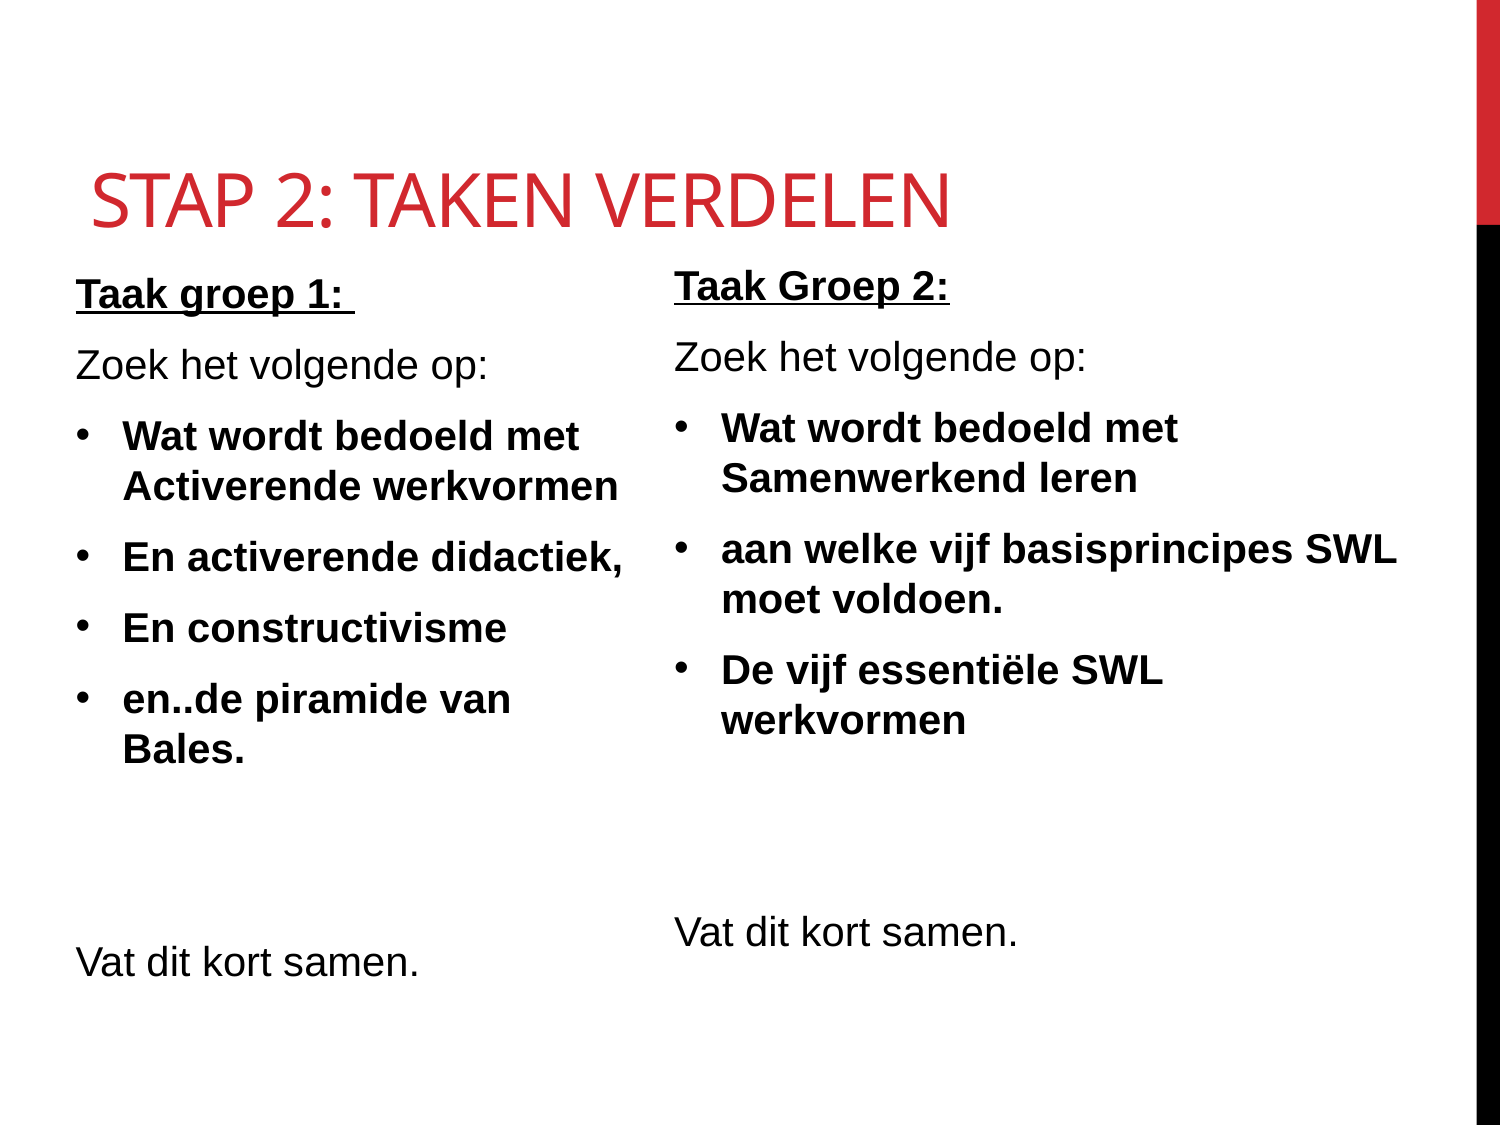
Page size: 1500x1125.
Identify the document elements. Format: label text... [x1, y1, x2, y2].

title Stap 2: Taken verdelen [75, 25, 1025, 250]
list Taak Groep 2: Zoek het volgende op: Wat wordt bedoeld met Samenwerkend leren aan welke vijf basisprincipes SWL moet voldoen. De vijf essentiële SWL werkvormen Vat dit kort samen. [659, 251, 1416, 1003]
list Taak groep 1: Zoek het volgende op: Wat wordt bedoeld met Activerende werkvormen En activerende didactiek, En constructivisme en..de piramide van Bales. Vat dit kort samen. [60, 259, 642, 975]
